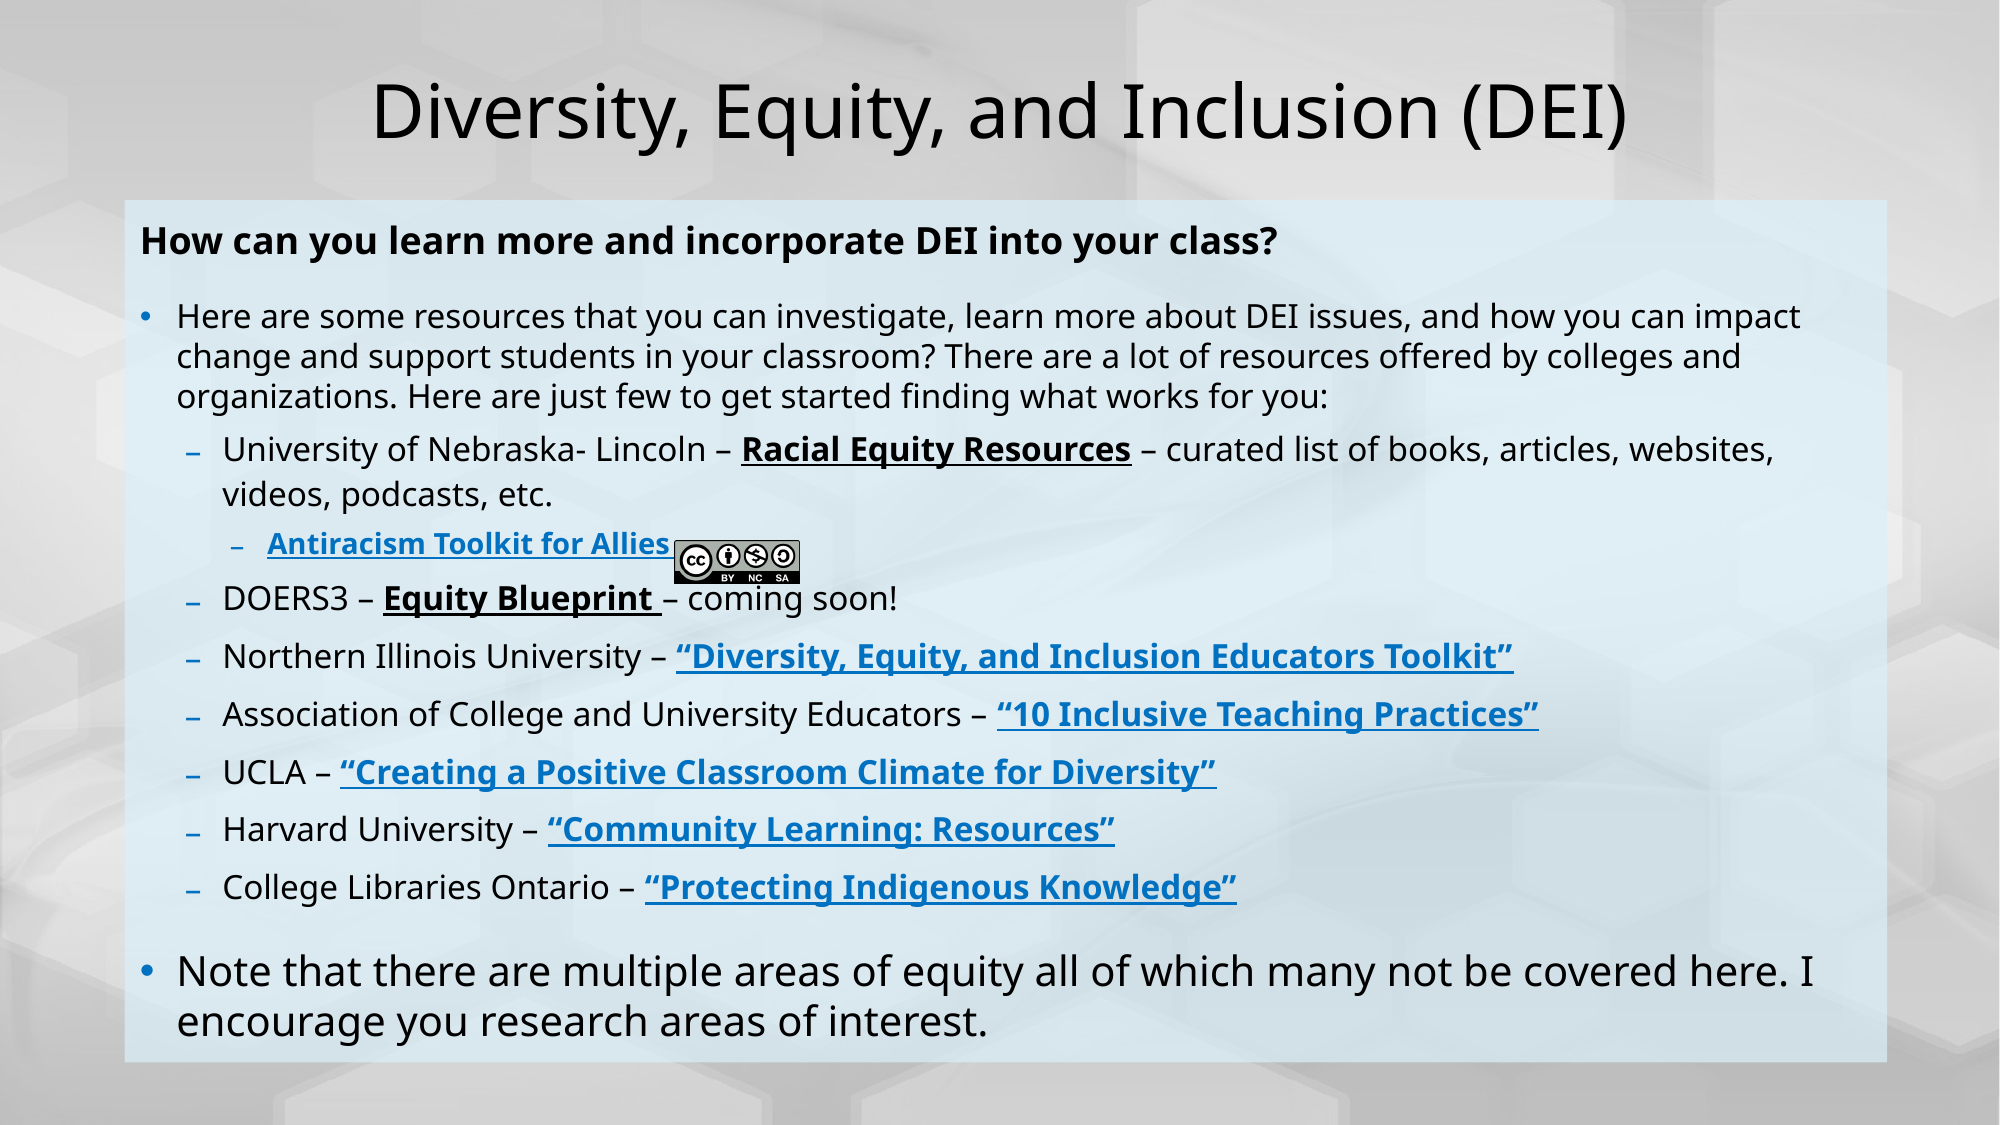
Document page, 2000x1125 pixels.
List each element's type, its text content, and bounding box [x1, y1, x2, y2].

list How can you learn more and incorporate DEI into your class? Here are some resources that you can investigate, learn more about DEI issues, and how you can impact change and support students in your classroom? There are a lot of resources offered by colleges and organizations. Here are just few to get started finding what works for you: University of Nebraska- Lincoln – Racial Equity Resources – curated list of books, articles, websites, videos, podcasts, etc. Antiracism Toolkit for Allies DOERS3 – Equity Blueprint – coming soon! Northern Illinois University – “Diversity, Equity, and Inclusion Educators Toolkit” Association of College and University Educators – “10 Inclusive Teaching Practices” UCLA – “Creating a Positive Classroom Climate for Diversity” Harvard University – “Community Learning: Resources” College Libraries Ontario – “Protecting Indigenous Knowledge” Note that there are multiple areas of equity all of which many not be covered here. I encourage you research areas of interest. [124, 200, 1888, 1063]
picture [674, 540, 800, 585]
title Diversity, Equity, and Inclusion (DEI) [212, 62, 1788, 163]
